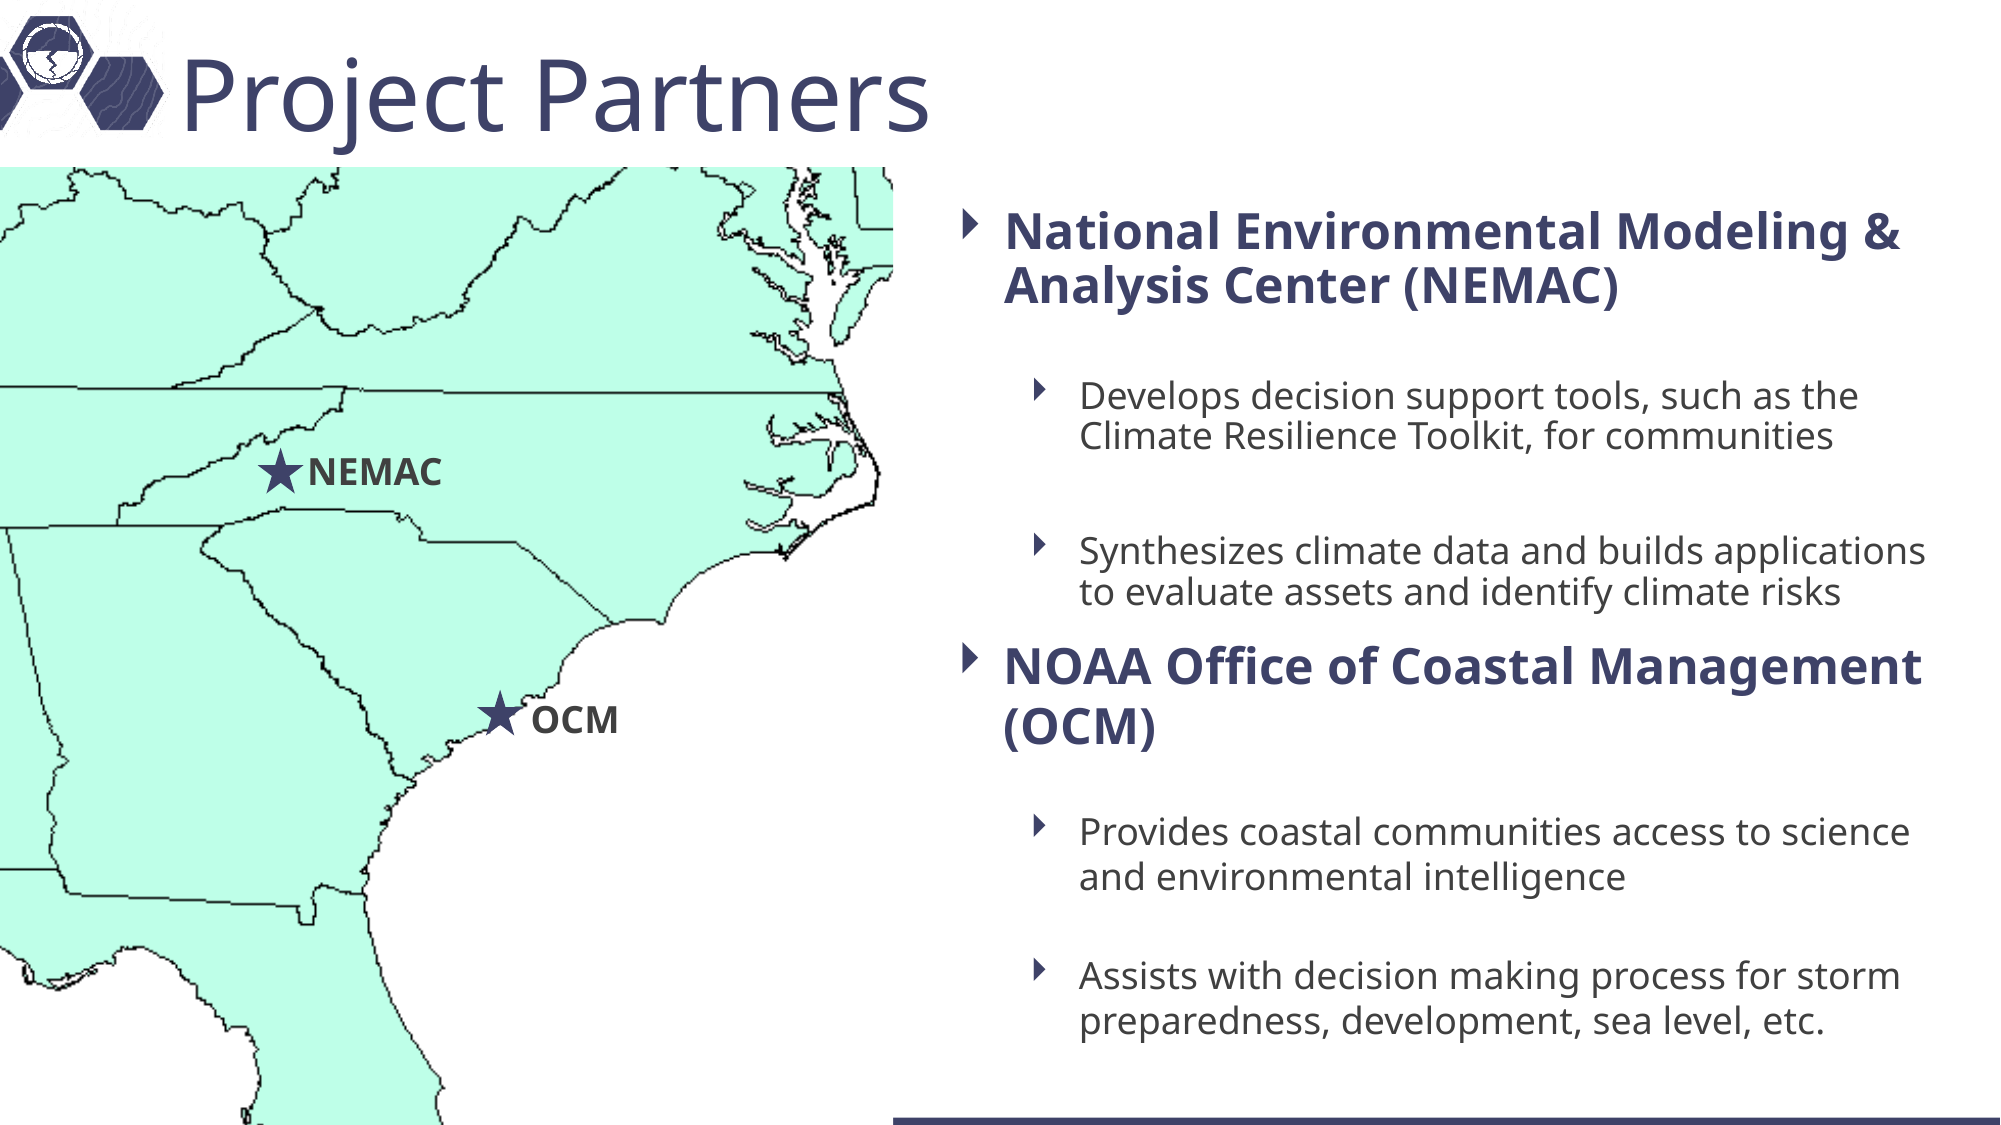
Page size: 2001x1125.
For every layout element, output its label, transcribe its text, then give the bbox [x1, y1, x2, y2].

title Project Partners [164, 59, 1709, 139]
list National Environmental Modeling & Analysis Center (NEMAC) Develops decision support tools, such as the Climate Resilience Toolkit, for communities Synthesizes climate data and builds applications to evaluate assets and identify climate risks [932, 135, 1986, 627]
text_box NOAA Office of Coastal Management (OCM) Provides coastal communities access to science and environmental intelligence Assists with decision making process for storm preparedness, development, sea level, etc. [932, 627, 2000, 1050]
picture [0, 0, 1699, 1125]
